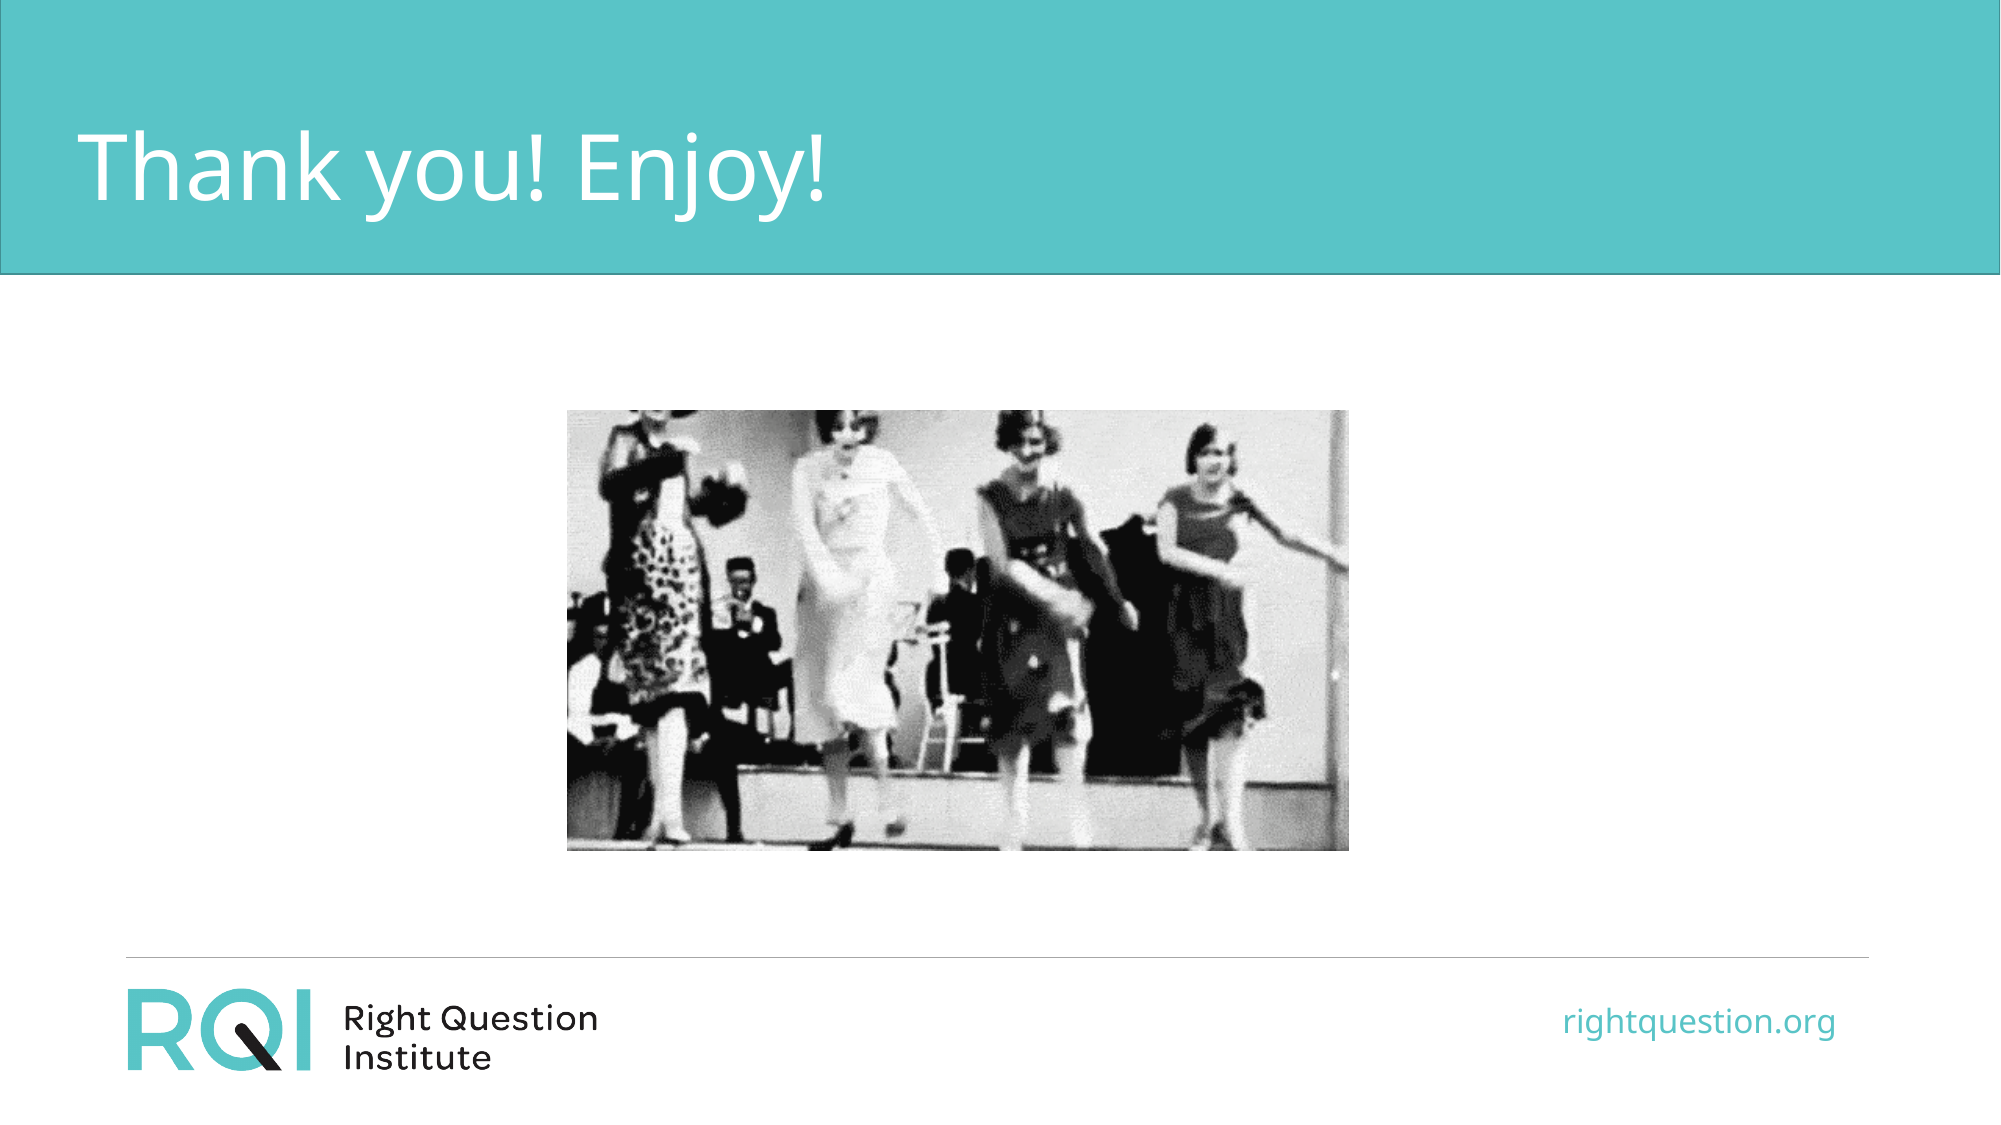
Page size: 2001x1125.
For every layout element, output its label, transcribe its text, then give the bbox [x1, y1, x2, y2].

picture [567, 410, 1349, 851]
picture [126, 987, 598, 1072]
title Thank you! Enjoy! [62, 61, 1788, 279]
